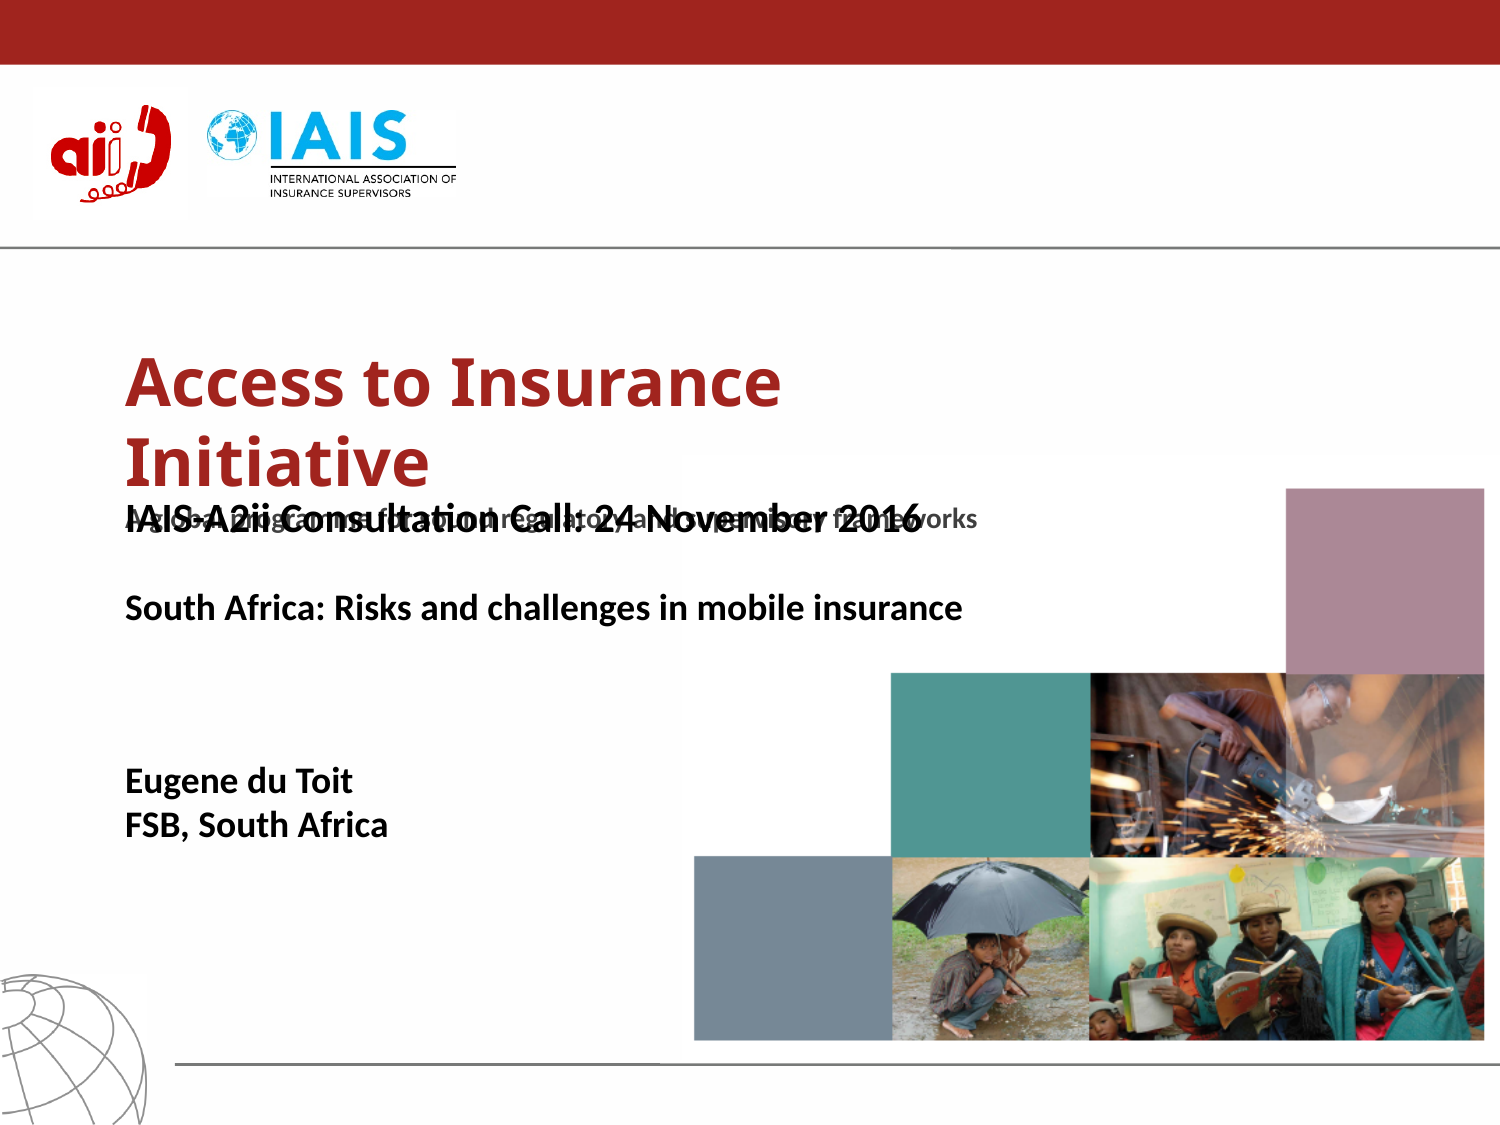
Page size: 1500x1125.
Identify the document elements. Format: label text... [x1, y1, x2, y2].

picture [207, 110, 456, 197]
picture [33, 87, 188, 220]
picture [681, 455, 1500, 1060]
text_box Access to Insurance Initiative A global programme for sound regulatory and supervisory frameworks [110, 252, 1106, 492]
text_box IAIS-A2ii Consultation Call: 24 November 2016 South Africa: Risks and challenges in mobile insurance Eugene du Toit FSB, South Africa [110, 492, 676, 983]
picture [0, 974, 147, 1125]
